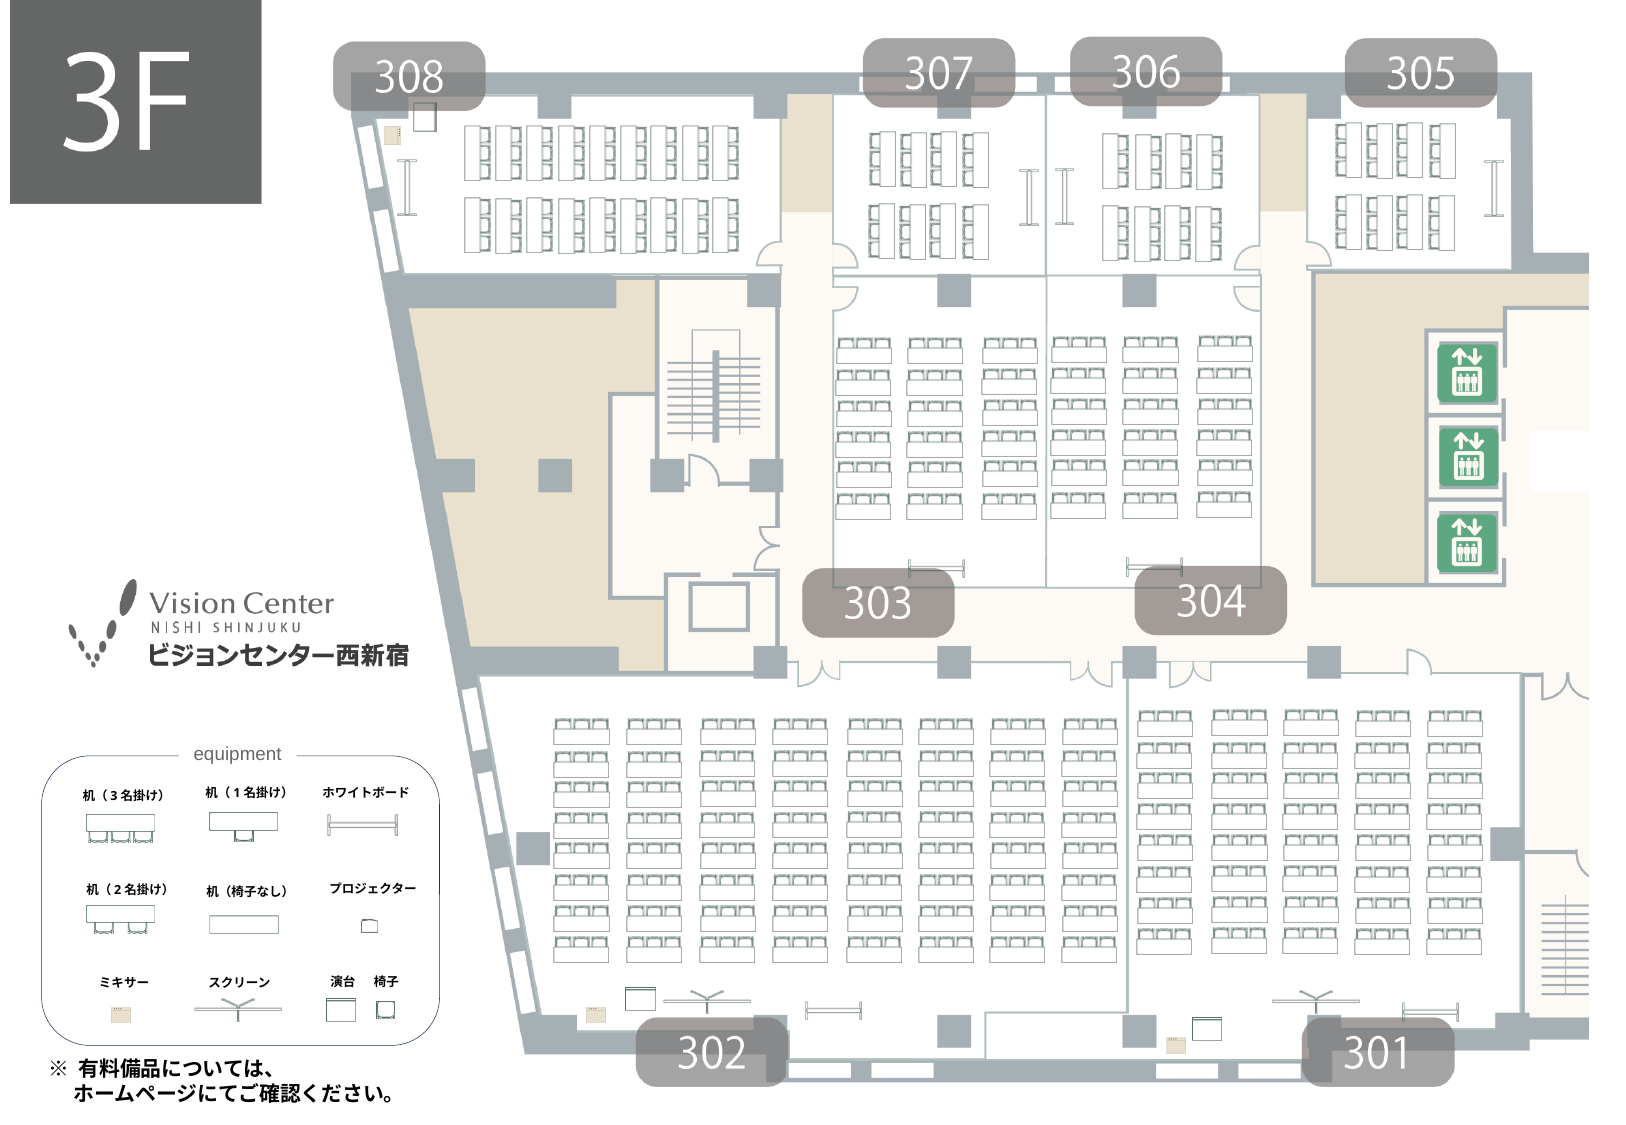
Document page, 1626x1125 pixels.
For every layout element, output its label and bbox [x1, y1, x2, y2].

text_box [553, 718, 1118, 963]
picture [10, 0, 1589, 1125]
text_box [1136, 709, 1483, 955]
text_box [1050, 335, 1253, 519]
text_box [1098, 137, 1227, 258]
text_box [864, 135, 993, 256]
text_box [835, 337, 1038, 520]
text_box [464, 124, 739, 254]
text_box [1331, 126, 1459, 247]
